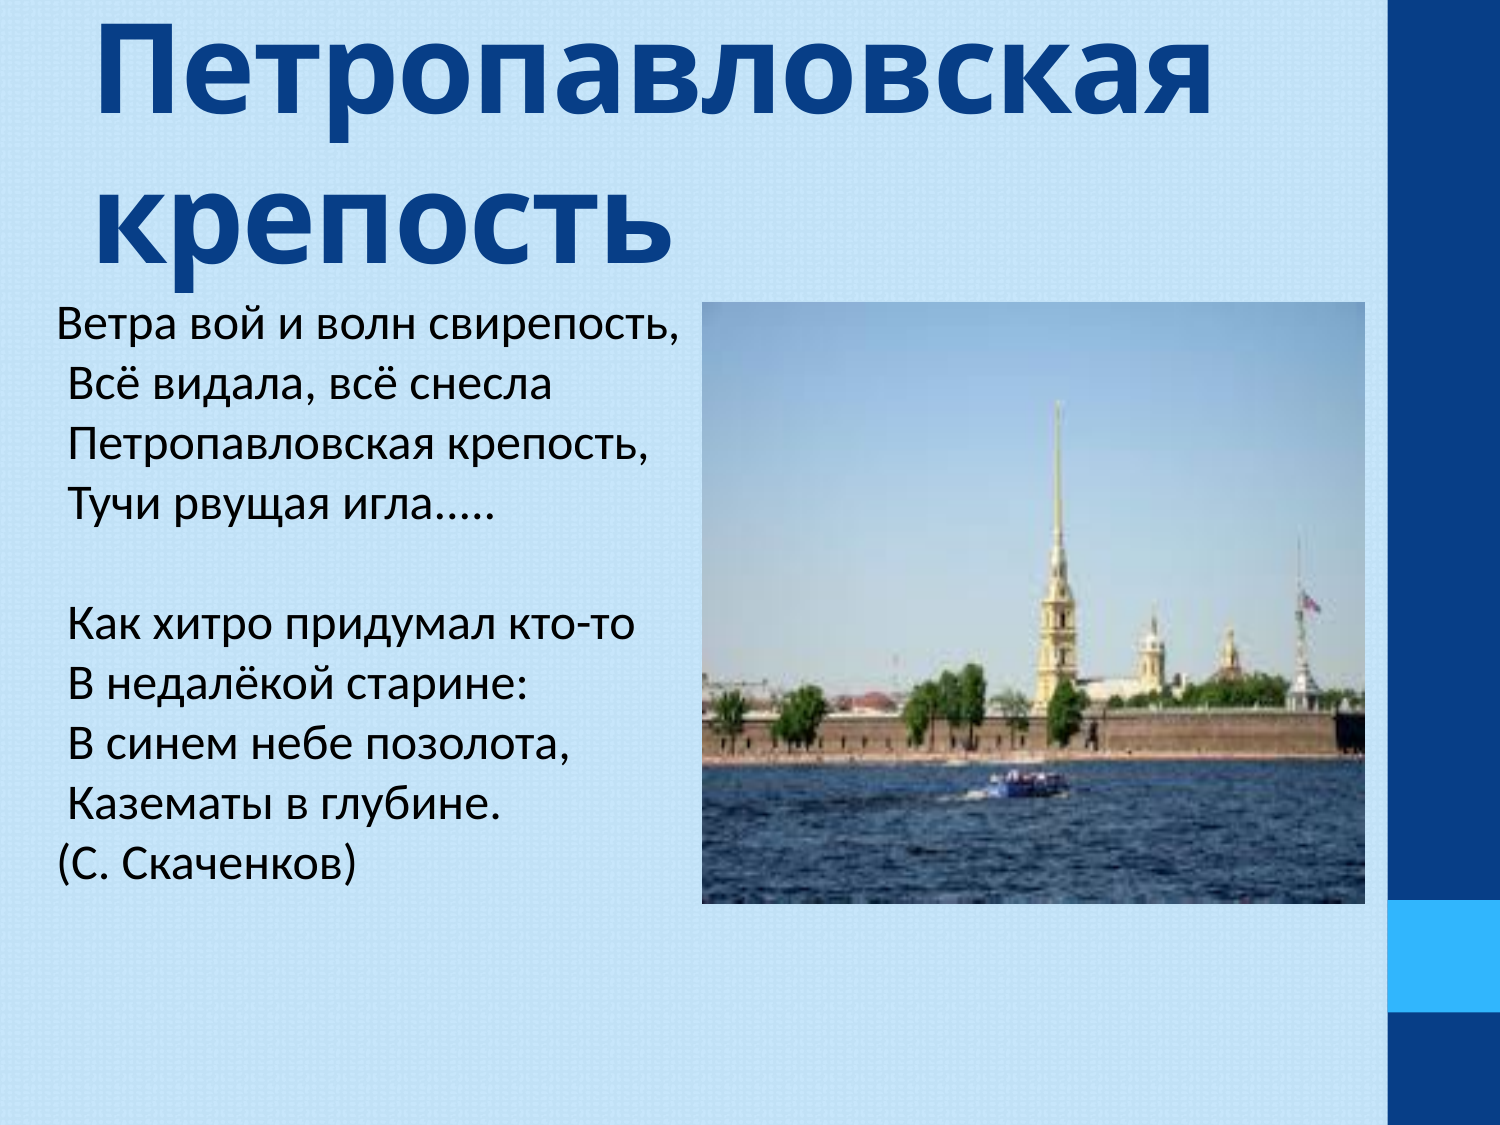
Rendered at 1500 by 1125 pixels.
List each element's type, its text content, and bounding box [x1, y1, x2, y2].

title Петропавловская крепость [75, 45, 1325, 233]
picture [702, 302, 1365, 904]
text_box Ветра вой и волн свирепость, Всё видала, всё снесла Петропавловская крепость, Тучи рвущая игла..... Как хитро придумал кто-то В недалёкой старине: В синем небе позолота, Казематы в глубине. (С. Скаченков) [41, 236, 703, 897]
